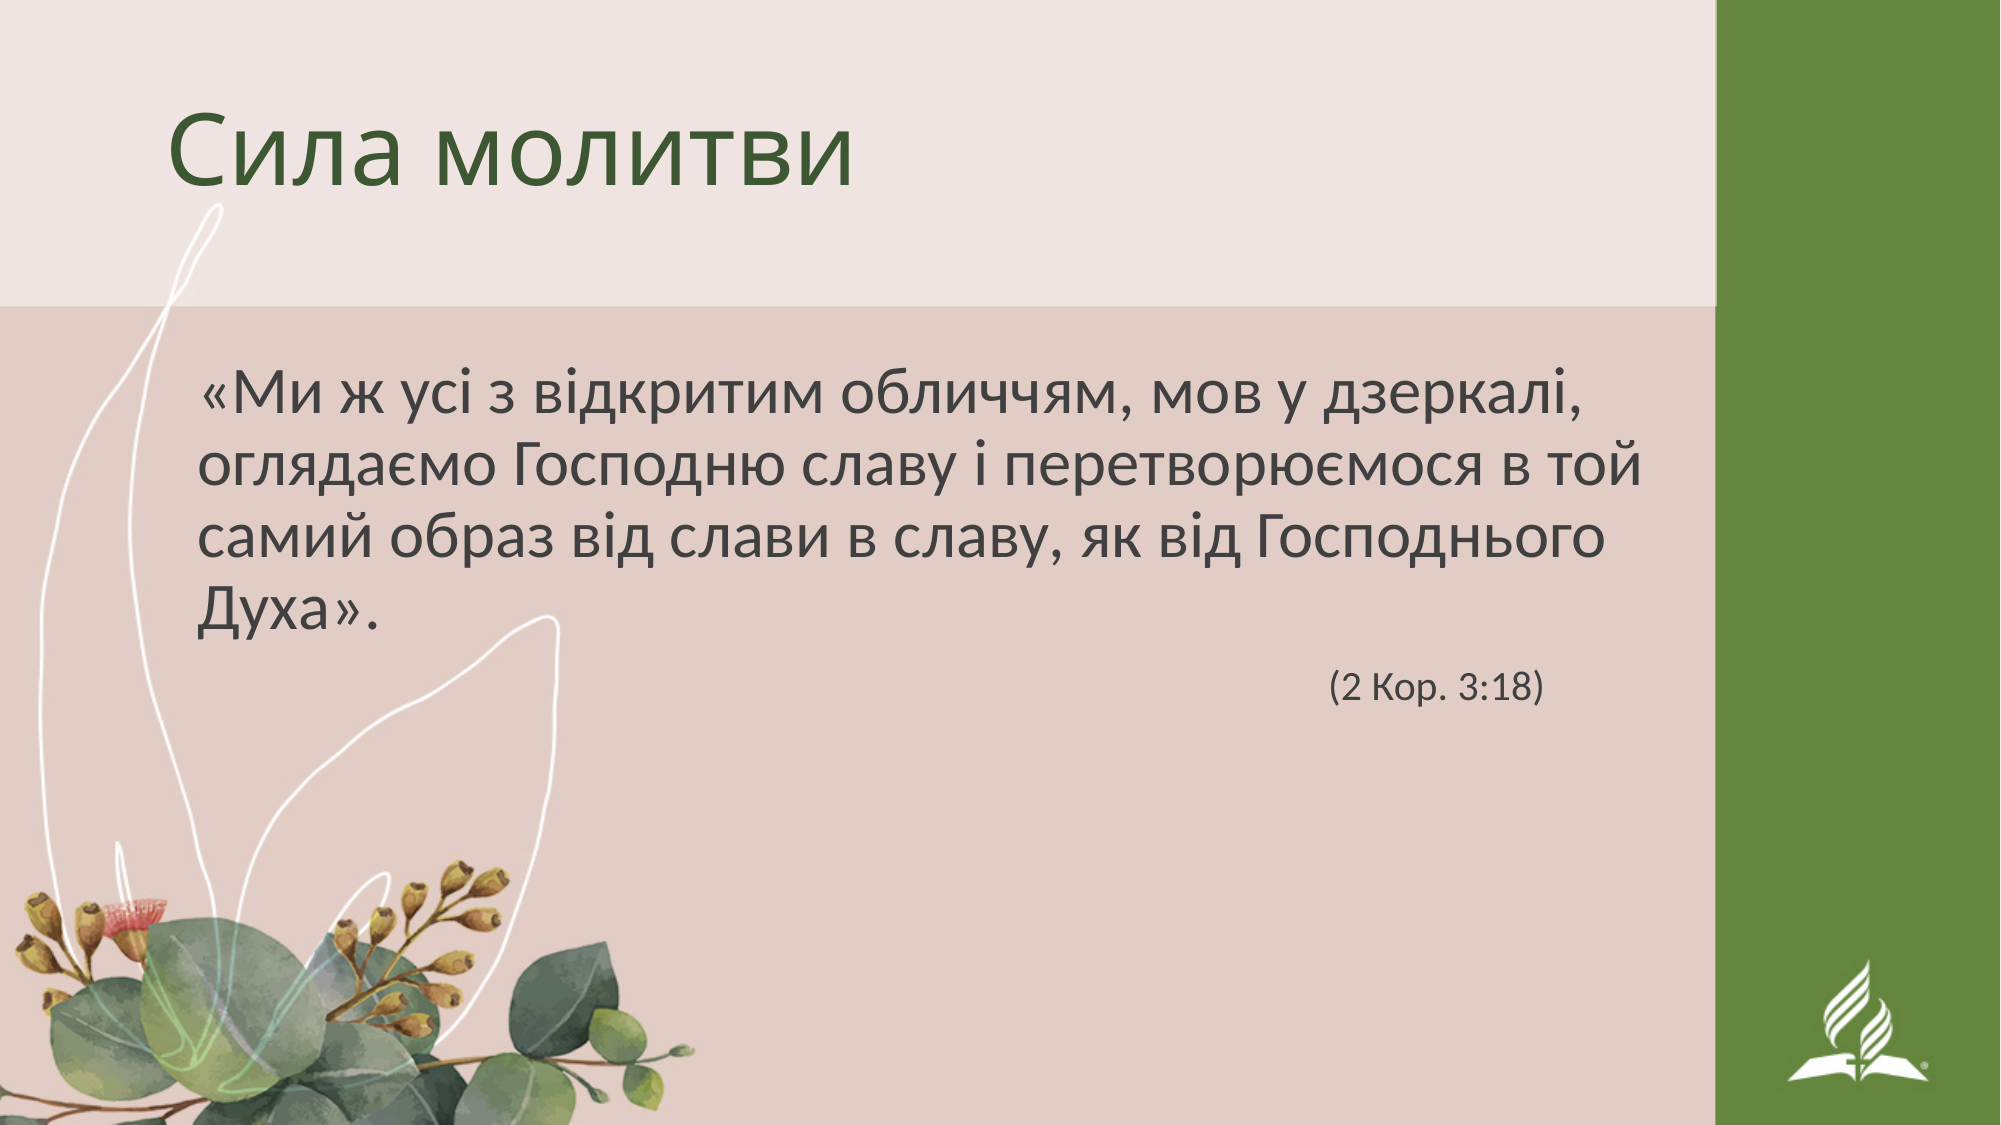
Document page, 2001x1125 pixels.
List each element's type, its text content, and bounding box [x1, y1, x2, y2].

title Сила молитви [0, 0, 1717, 307]
list «Ми ж усі з відкритим обличчям, мов у дзеркалі, оглядаємо Господню славу і перетворюємося в той самий образ від слави в славу, як від Господнього Духа». (2 Кор. 3:18) [182, 307, 1663, 962]
picture [0, 0, 2001, 1125]
